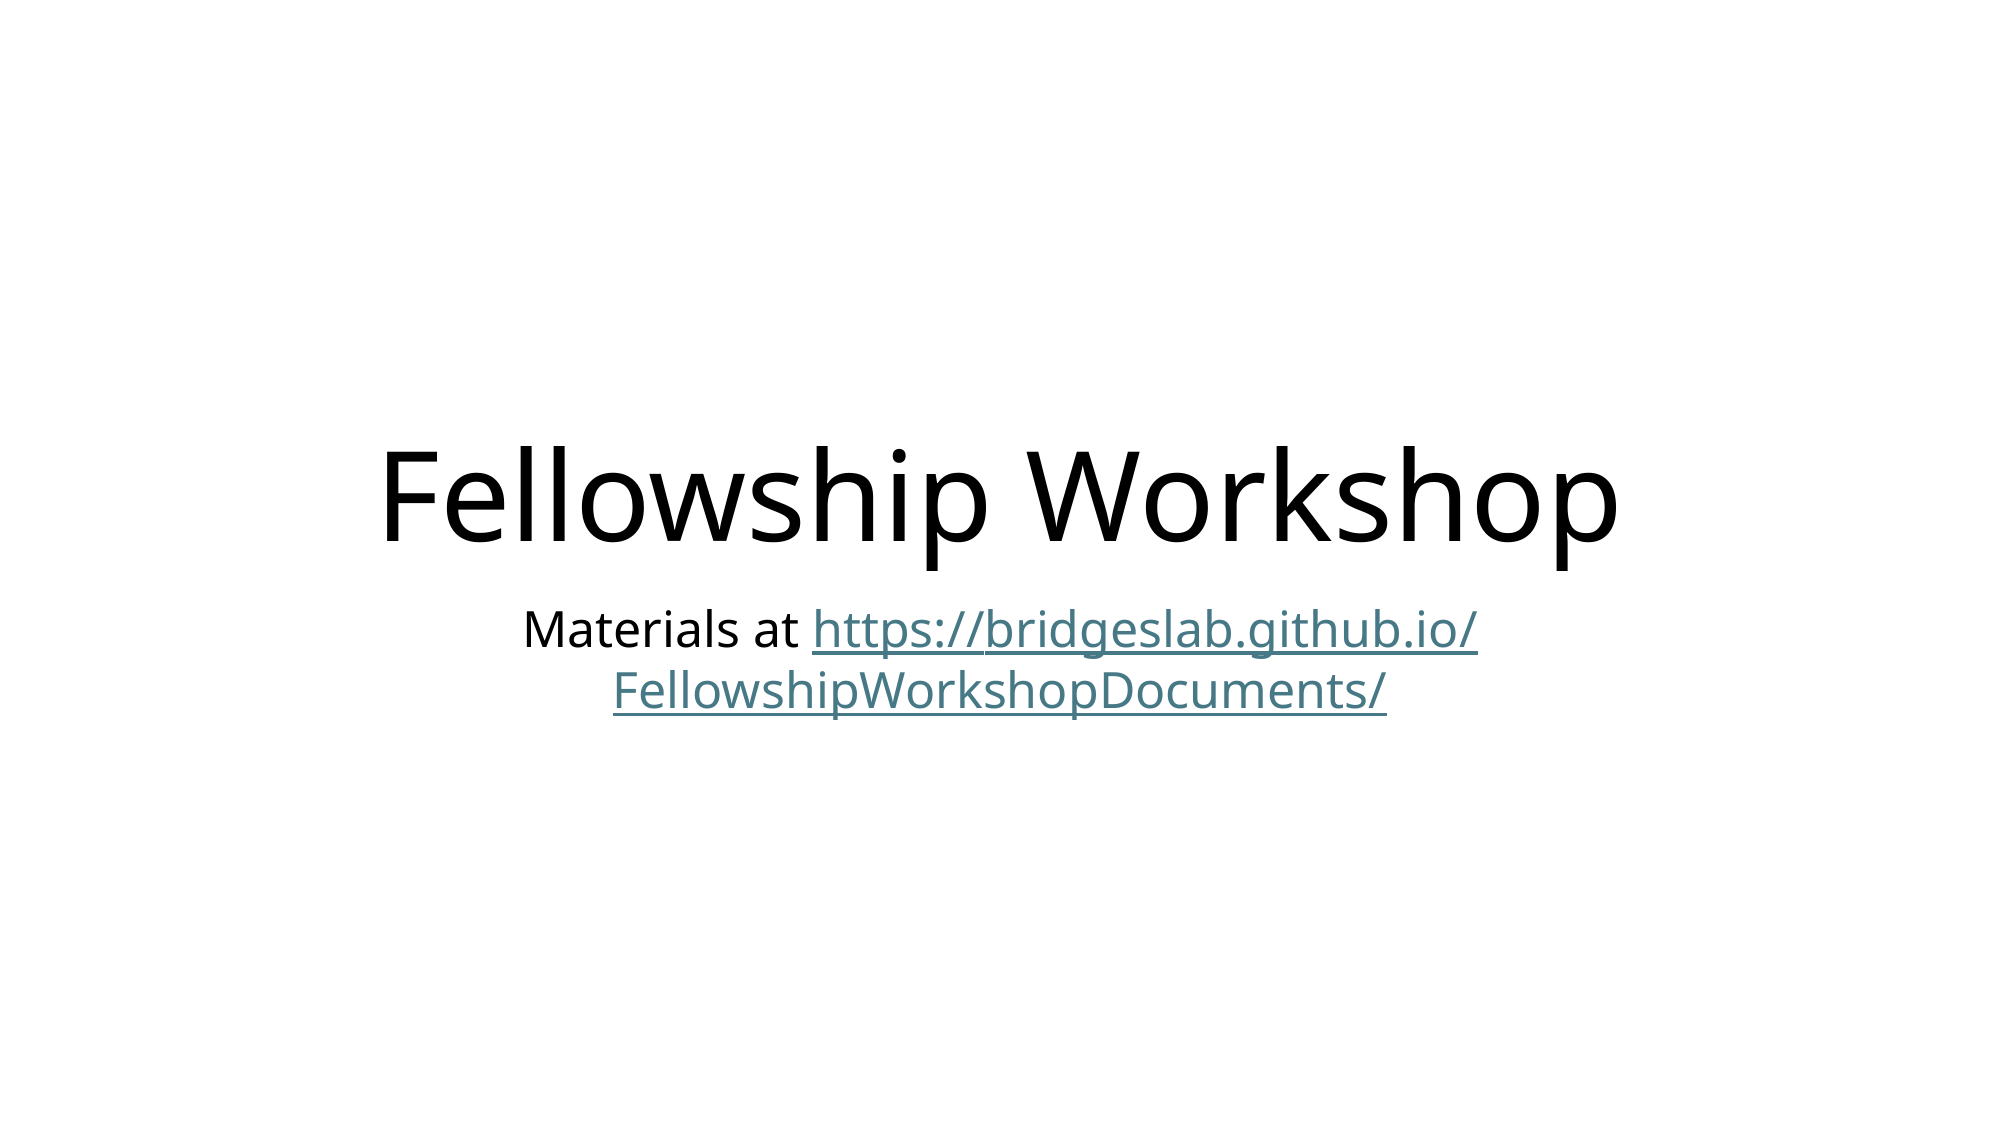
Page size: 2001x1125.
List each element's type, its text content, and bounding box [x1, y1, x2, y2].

title Fellowship Workshop [249, 184, 1750, 576]
subtitle Materials at https://bridgeslab.github.io/FellowshipWorkshopDocuments/ [249, 590, 1750, 863]
